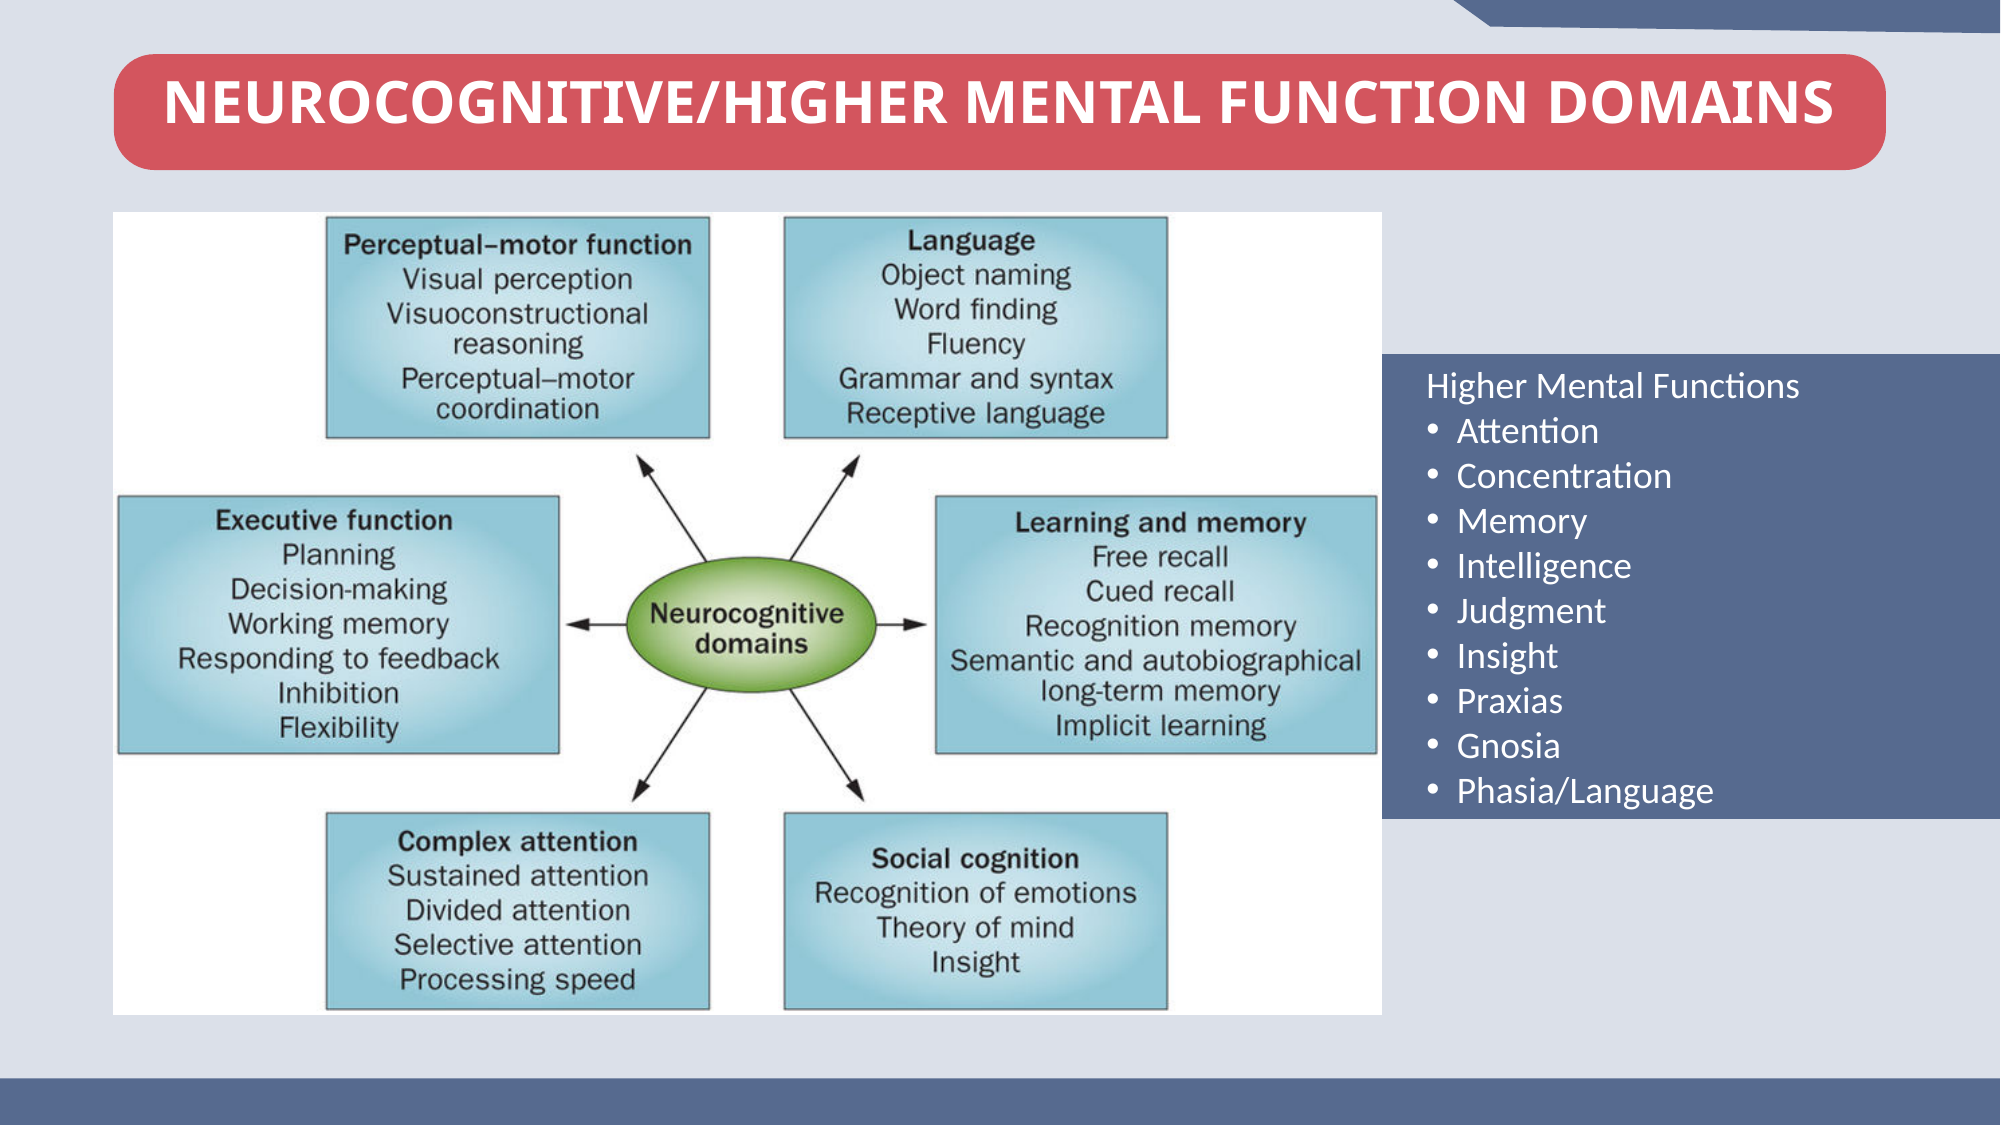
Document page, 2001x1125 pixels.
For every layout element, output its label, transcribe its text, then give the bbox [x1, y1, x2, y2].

text_box Higher Mental Functions Attention Concentration Memory Intelligence Judgment Insight Praxias Gnosia Phasia/Language [1382, 354, 2000, 819]
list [113, 212, 1382, 1015]
text_box NEUROCOGNITIVE/HIGHER MENTAL FUNCTION DOMAINS [113, 54, 1886, 171]
